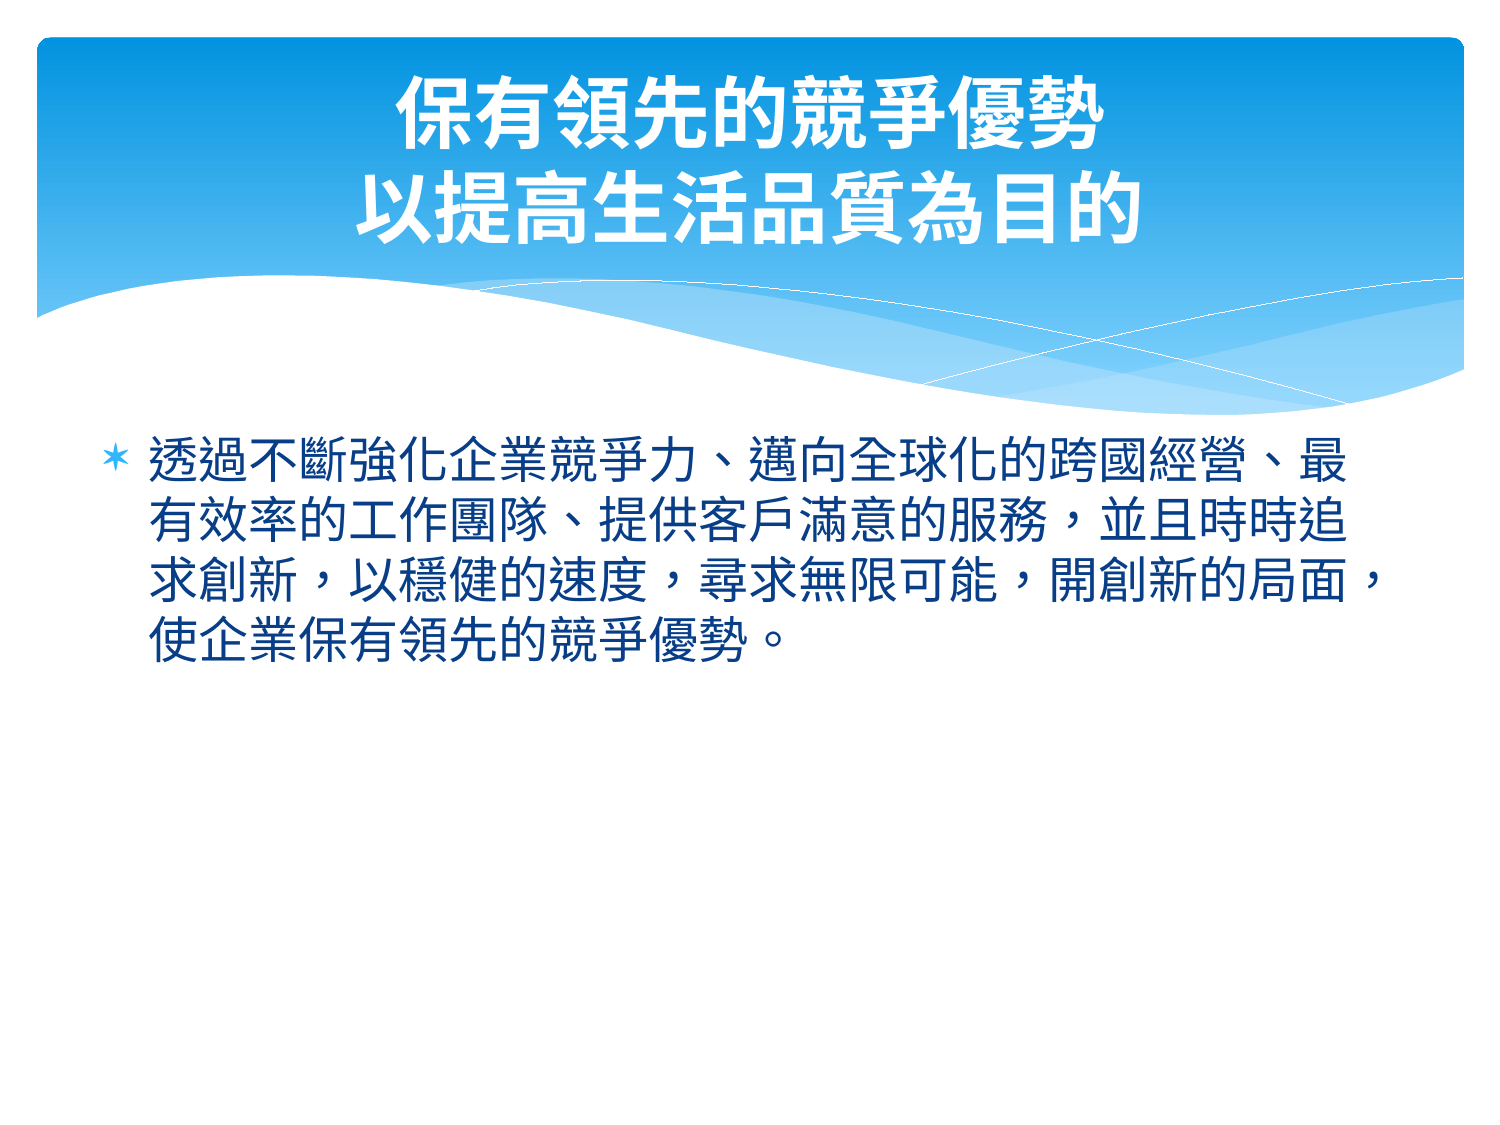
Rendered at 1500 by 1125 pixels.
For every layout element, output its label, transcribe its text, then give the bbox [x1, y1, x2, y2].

list 透過不斷強化企業競爭力、邁向全球化的跨國經營、最有效率的工作團隊、提供客戶滿意的服務，並且時時追求創新，以穩健的速度，尋求無限可能，開創新的局面，使企業保有領先的競爭優勢。 [88, 420, 1400, 1071]
title 保有領先的競爭優勢 以提高生活品質為目的 [75, 55, 1425, 261]
